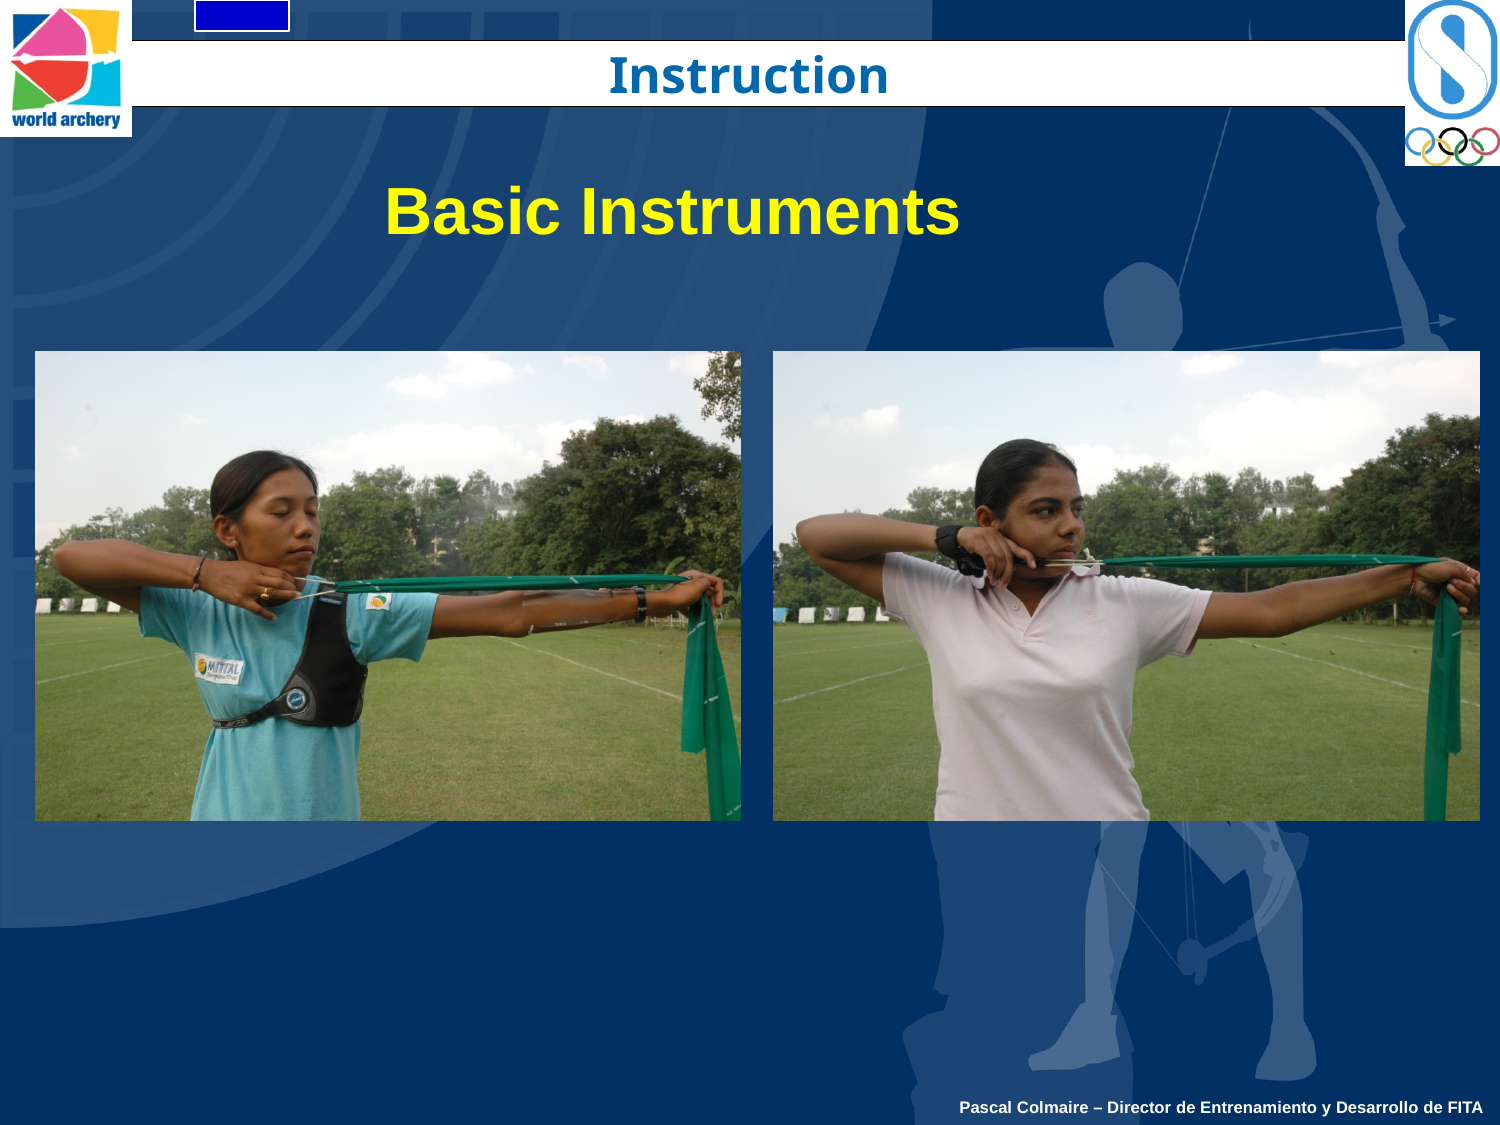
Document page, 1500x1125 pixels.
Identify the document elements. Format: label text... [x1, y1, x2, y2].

text_box Pascal Colmaire – Director de Entrenamiento y Desarrollo de FITA [944, 1089, 1500, 1125]
text_box [194, 0, 290, 31]
text_box Basic Instruments [312, 160, 1034, 256]
picture [0, 0, 1500, 1125]
text_box Instruction [137, 40, 1400, 107]
